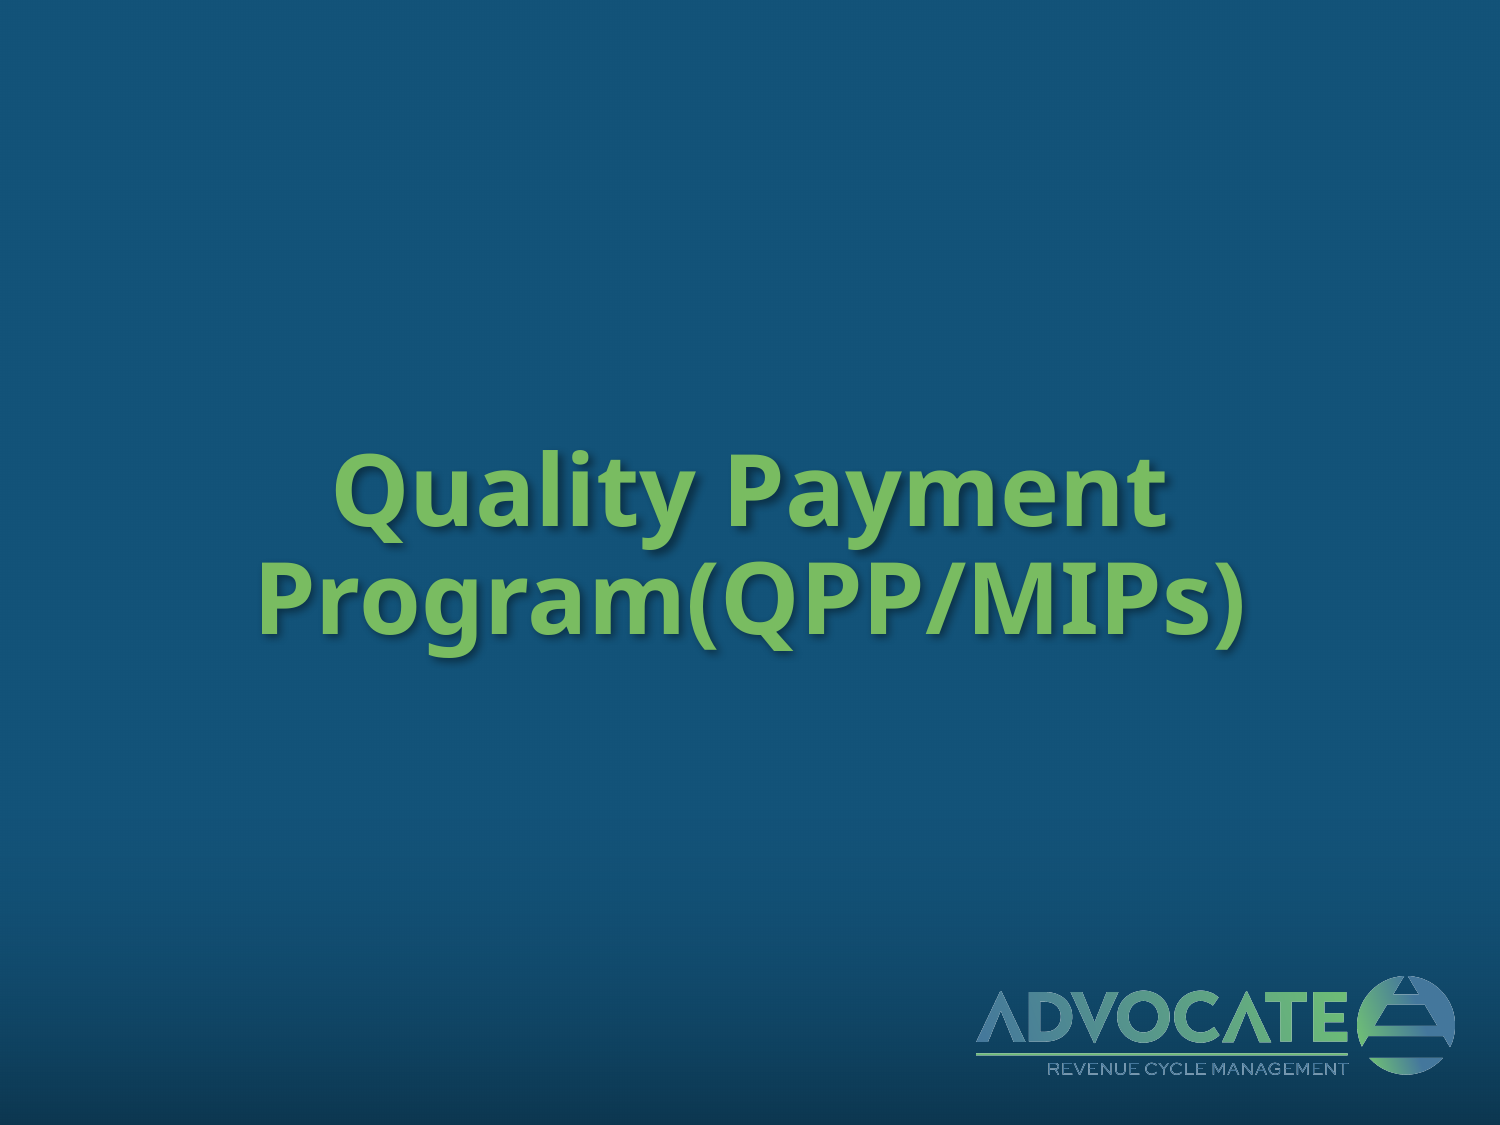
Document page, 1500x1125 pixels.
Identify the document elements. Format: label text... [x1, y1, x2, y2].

title Quality Payment Program(QPP/MIPs) [103, 440, 1397, 525]
picture [0, 0, 1500, 1125]
